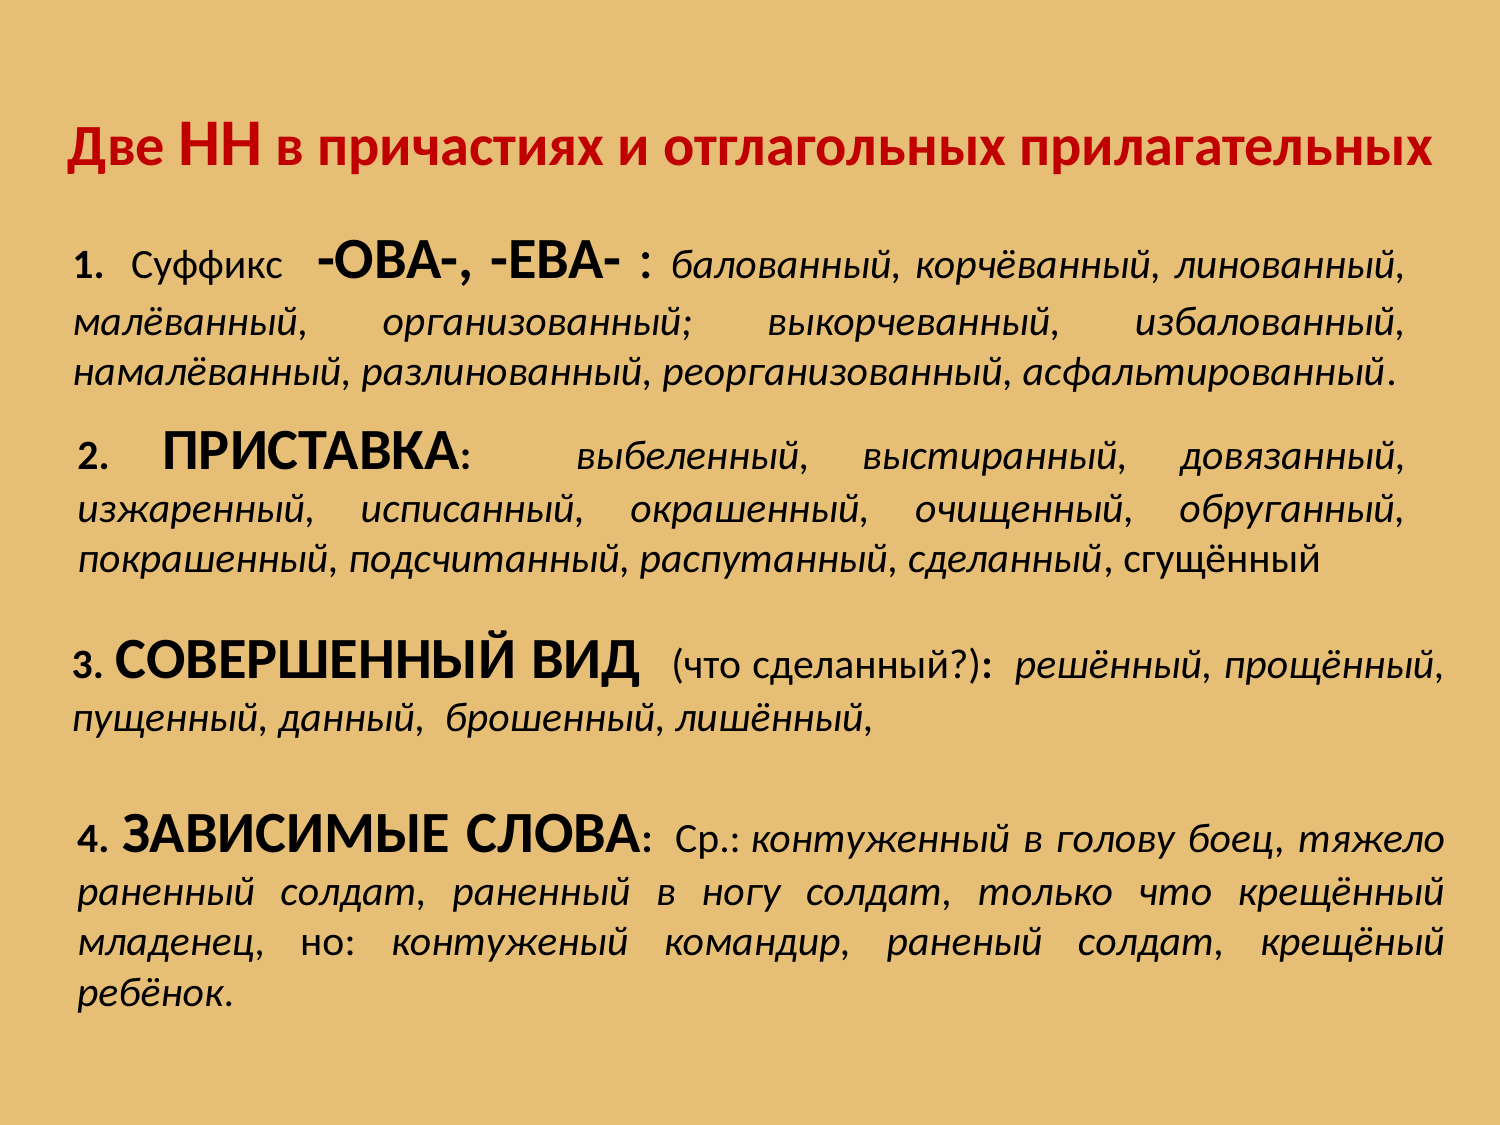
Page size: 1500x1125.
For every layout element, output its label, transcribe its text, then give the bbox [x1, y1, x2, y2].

text_box 4. ЗАВИСИМЫЕ СЛОВА: Ср.: контуженный в голову боец, тяжело раненный солдат, раненный в ногу солдат, только что крещённый младенец, но: контуженый командир, раненый солдат, крещёный ребёнок. [62, 786, 1461, 1022]
text_box 2. ПРИСТАВКА: выбеленный, выстиранный, довязанный, изжаренный, исписанный, окрашенный, очищенный, обруганный, покрашенный, подсчитанный, распутанный, сделанный, сгущённый [62, 403, 1422, 589]
text_box 1. Суффикс -ОВА-, -ЕВА- : балованный, корчёванный, линованный, малёванный, организованный; выкорчеванный, избалованный, намалёванный, разлинованный, реорганизованный, асфальтированный. [57, 196, 1422, 401]
text_box 3. СОВЕРШЕННЫЙ ВИД (что сделанный?): решённый, прощённый, пущенный, данный, брошенный, лишённый, [56, 612, 1461, 748]
title Две НН в причастиях и отглагольных прилагательных [41, 45, 1461, 233]
